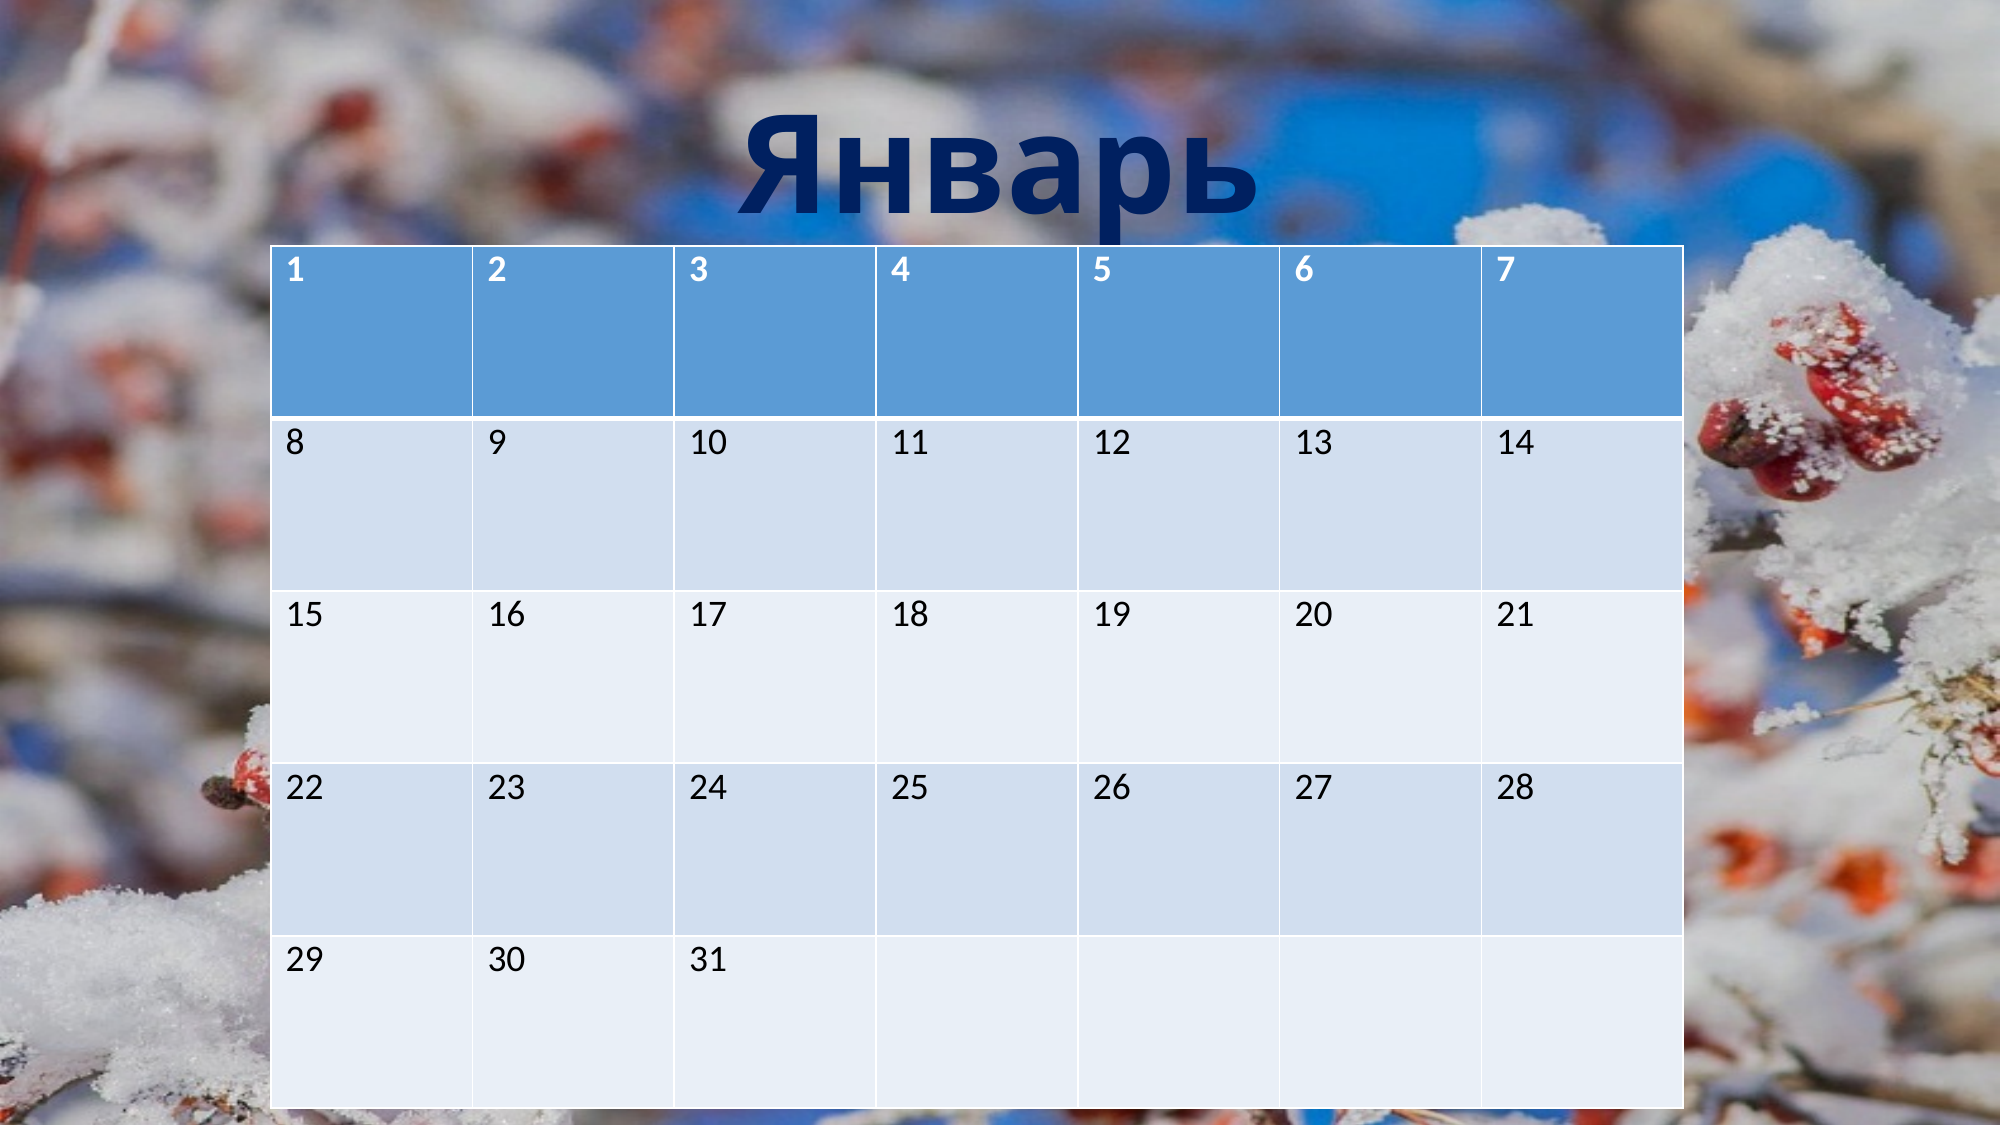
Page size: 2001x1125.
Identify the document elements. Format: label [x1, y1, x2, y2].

list [0, 0, 2000, 1125]
